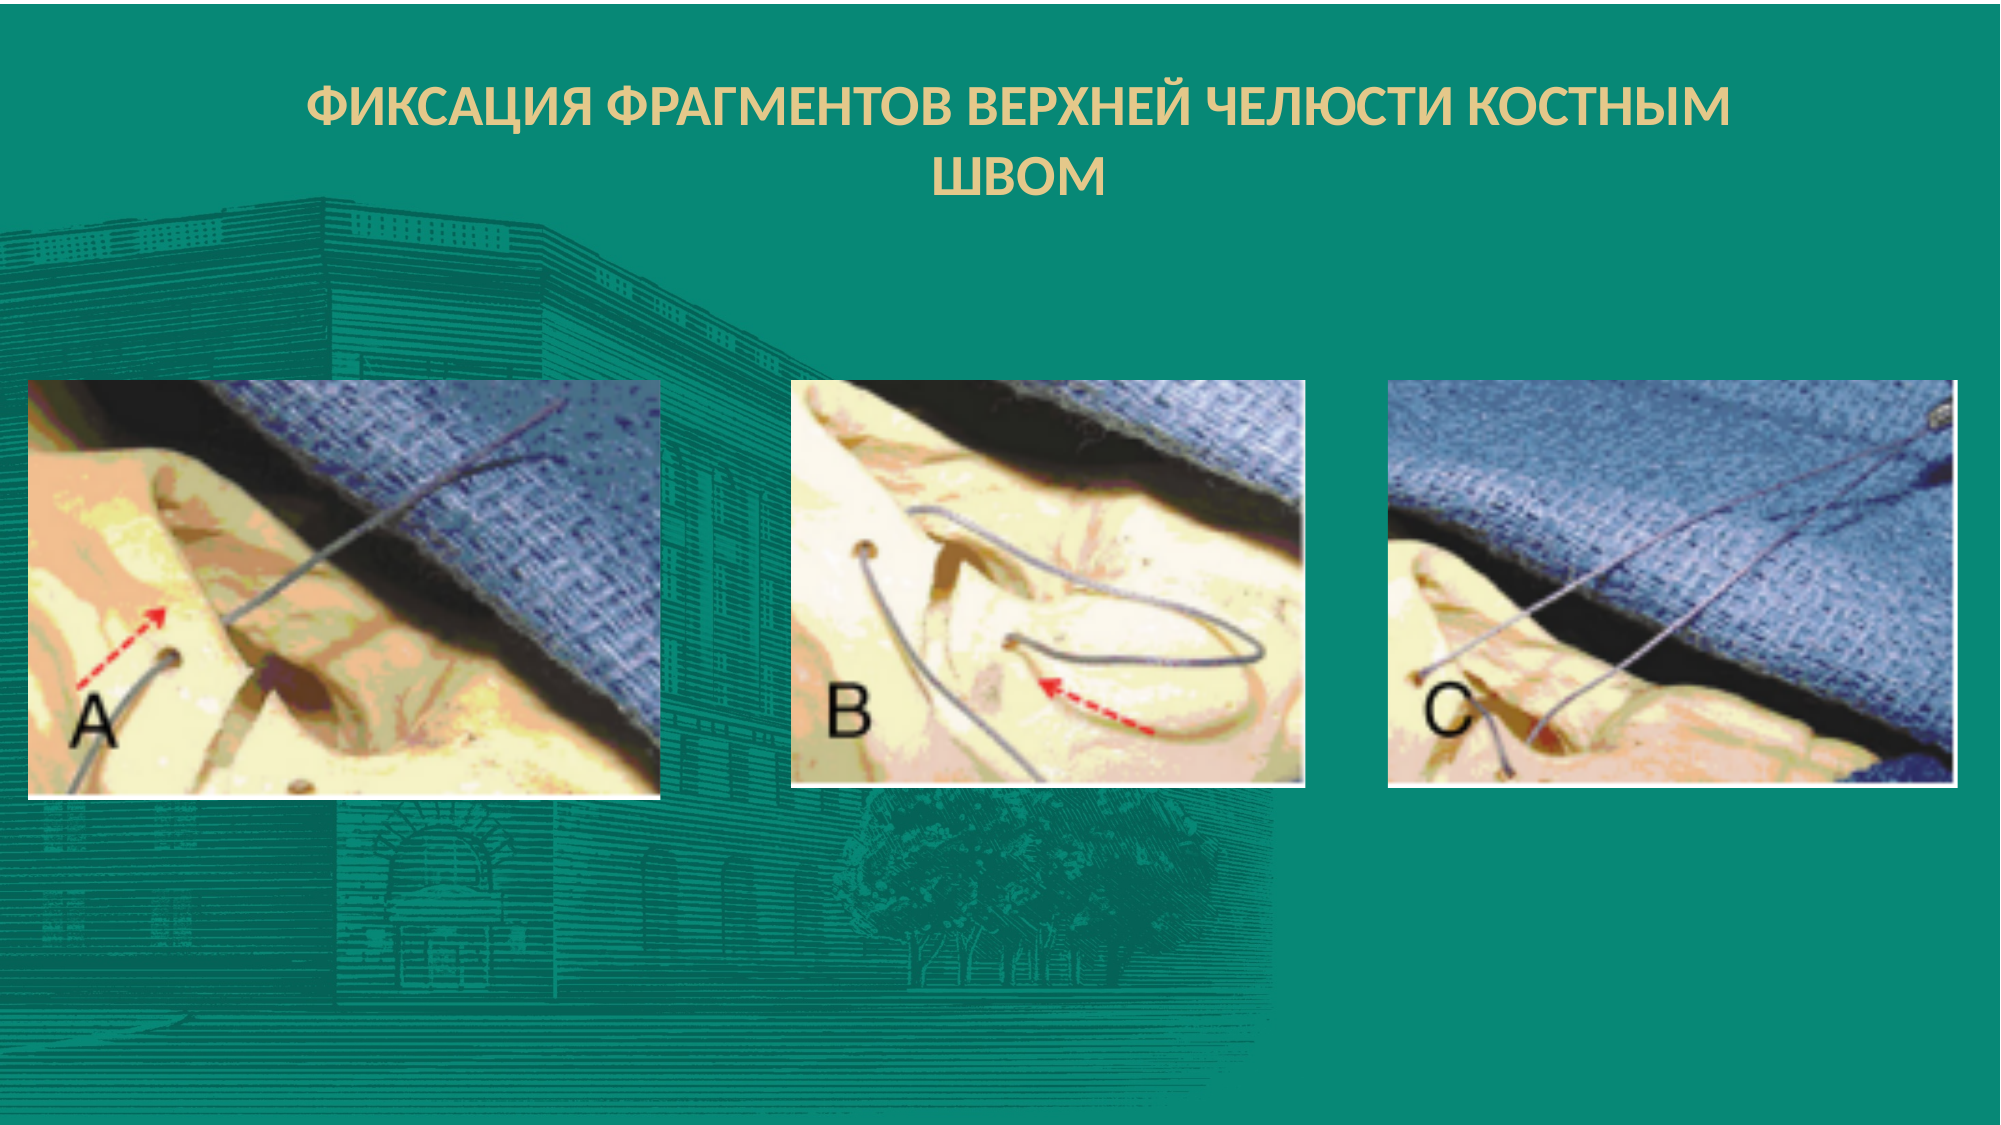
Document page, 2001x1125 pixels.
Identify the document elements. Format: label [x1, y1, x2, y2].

list [28, 380, 661, 800]
picture [0, 4, 2000, 1125]
